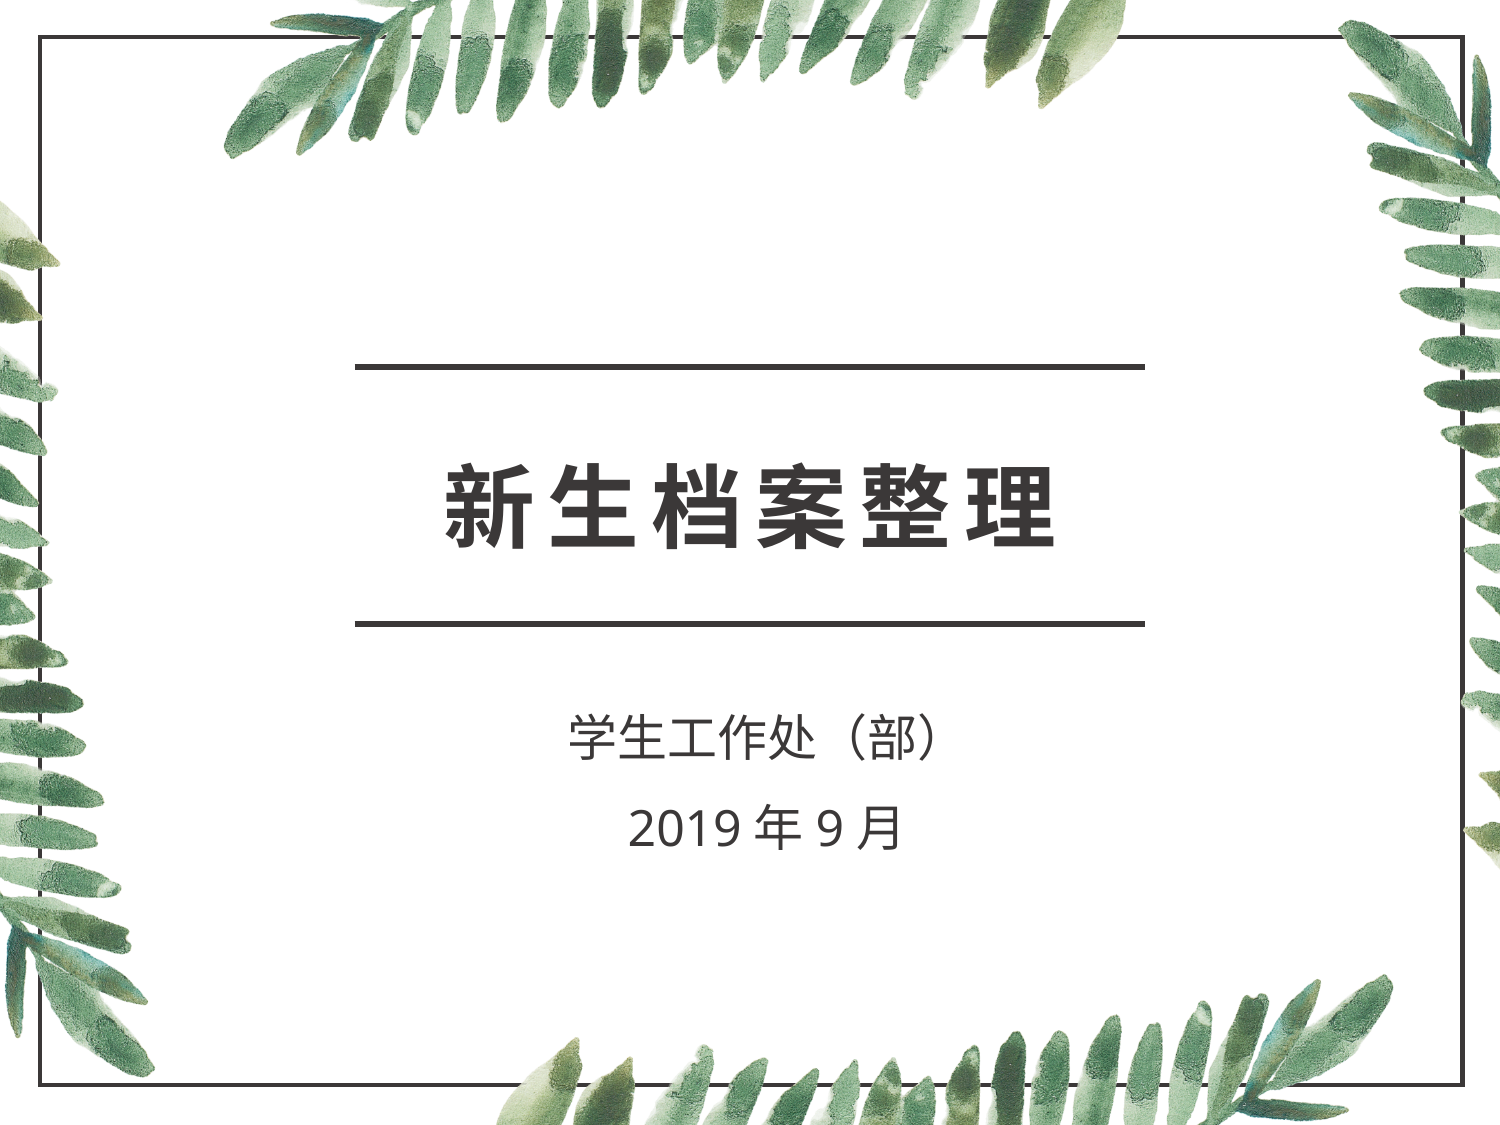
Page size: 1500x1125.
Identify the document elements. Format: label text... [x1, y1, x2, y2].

picture [208, 0, 1500, 1125]
text_box 学生工作处（部） 2019年9月 [549, 703, 661, 859]
picture [0, 0, 198, 1108]
text_box [106, 36, 1406, 1086]
